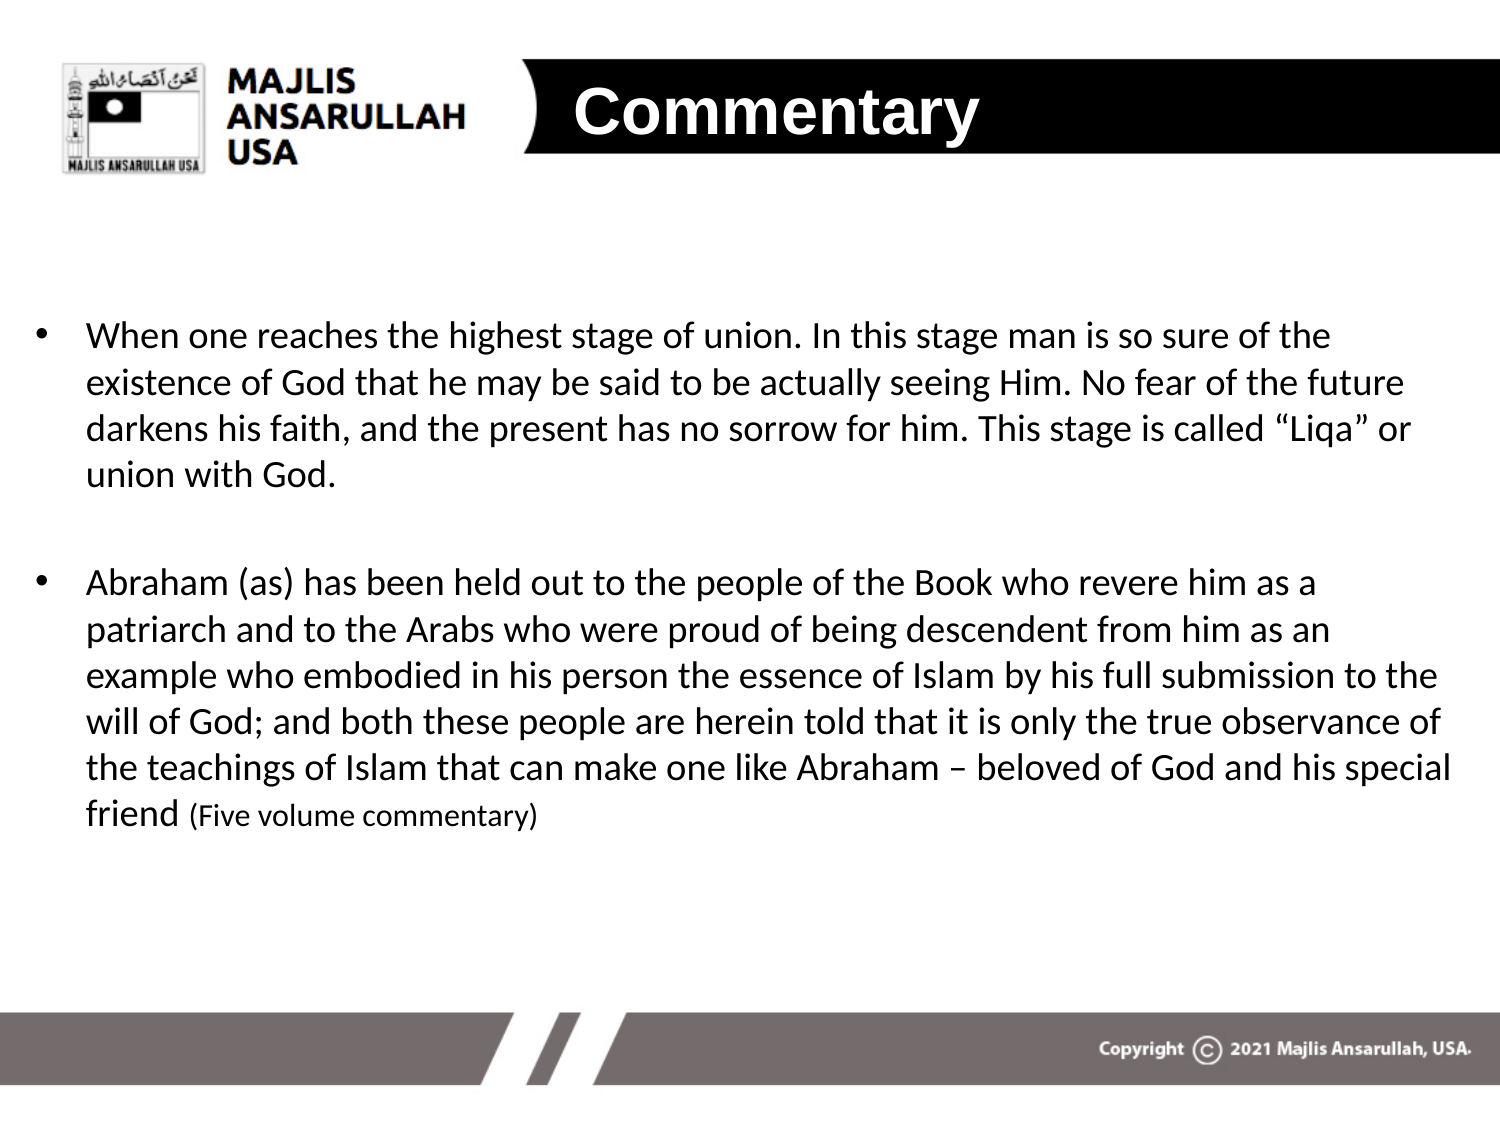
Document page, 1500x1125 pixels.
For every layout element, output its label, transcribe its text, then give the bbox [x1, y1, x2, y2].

text_box When one reaches the highest stage of union. In this stage man is so sure of the existence of God that he may be said to be actually seeing Him. No fear of the future darkens his faith, and the present has no sorrow for him. This stage is called “Liqa” or union with God. Abraham (as) has been held out to the people of the Book who revere him as a patriarch and to the Arabs who were proud of being descendent from him as an example who embodied in his person the essence of Islam by his full submission to the will of God; and both these people are herein told that it is only the true observance of the teachings of Islam that can make one like Abraham – beloved of God and his special friend (Five volume commentary) [27, 302, 1473, 847]
text_box Commentary [566, 60, 989, 156]
picture [0, 0, 1500, 1125]
